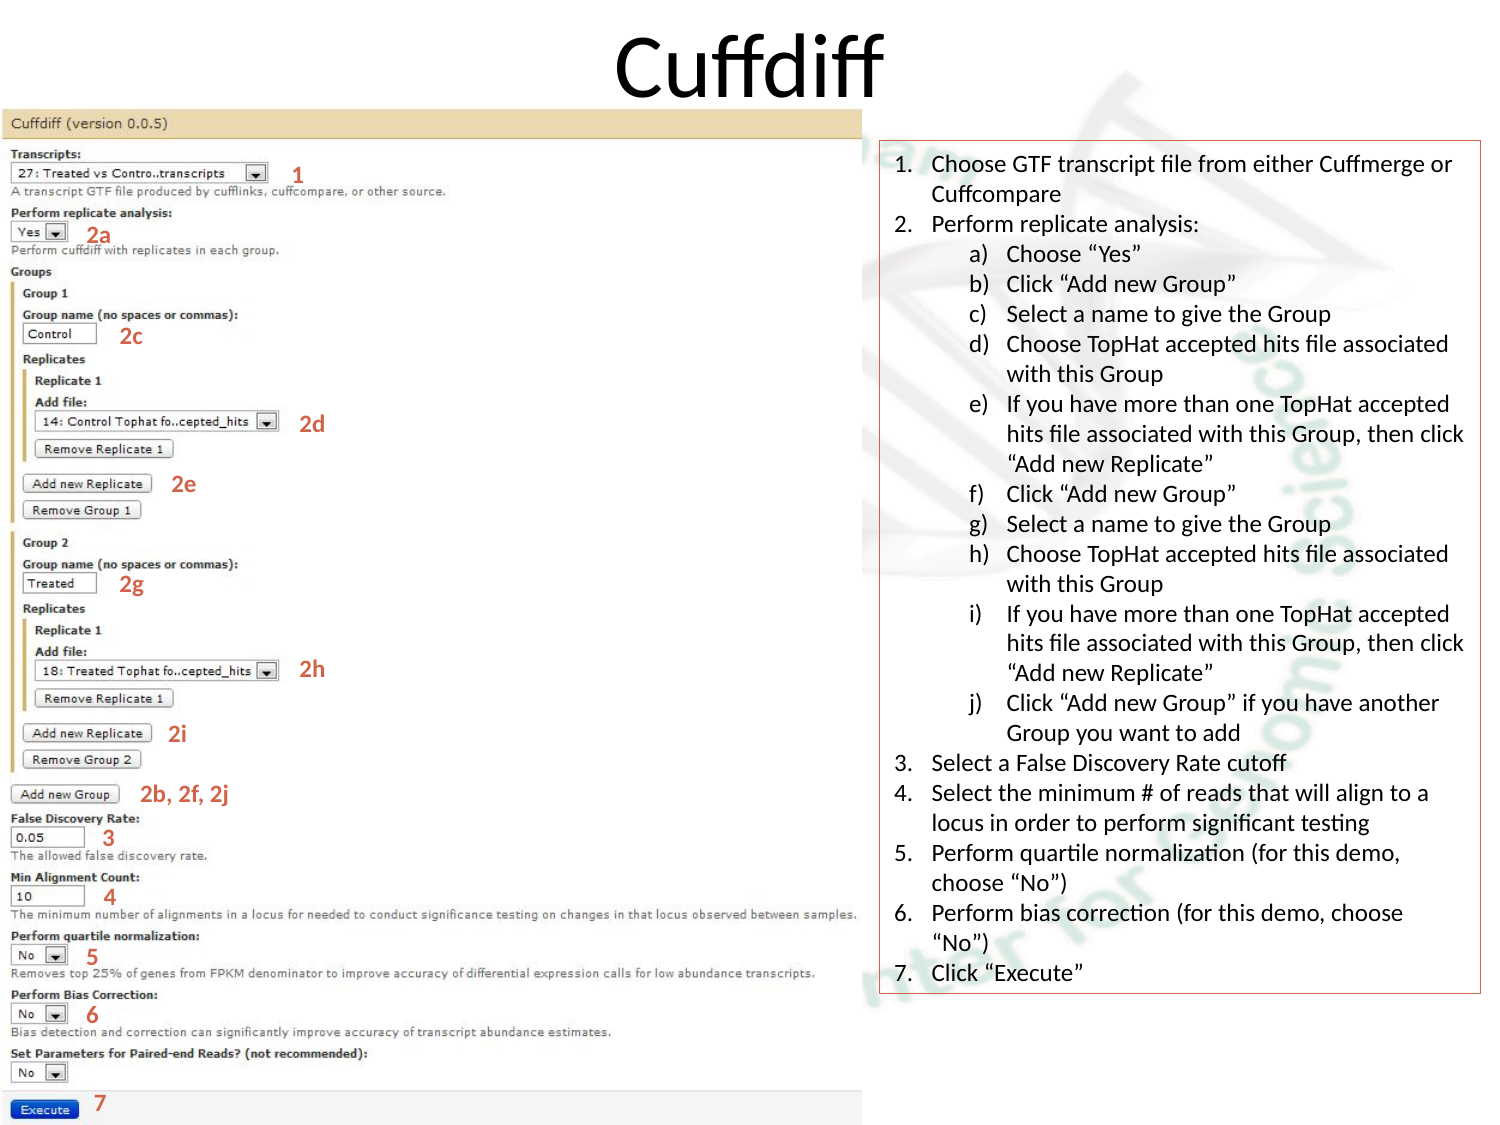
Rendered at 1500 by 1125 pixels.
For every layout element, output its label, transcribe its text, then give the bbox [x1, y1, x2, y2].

text_box Cuffdiff [599, 0, 901, 123]
text_box Choose GTF transcript file from either Cuffmerge or Cuffcompare Perform replicate analysis: Choose “Yes” Click “Add new Group” Select a name to give the Group Choose TopHat accepted hits file associated with this Group If you have more than one TopHat accepted hits file associated with this Group, then click “Add new Replicate” Click “Add new Group” Select a name to give the Group Choose TopHat accepted hits file associated with this Group If you have more than one TopHat accepted hits file associated with this Group, then click “Add new Replicate” Click “Add new Group” if you have another Group you want to add Select a False Discovery Rate cutoff Select the minimum # of reads that will align to a locus in order to perform significant testing Perform quartile normalization (for this demo, choose “No”) Perform bias correction (for this demo, choose “No”) Click “Execute” [879, 140, 1481, 994]
picture [0, 108, 862, 1125]
